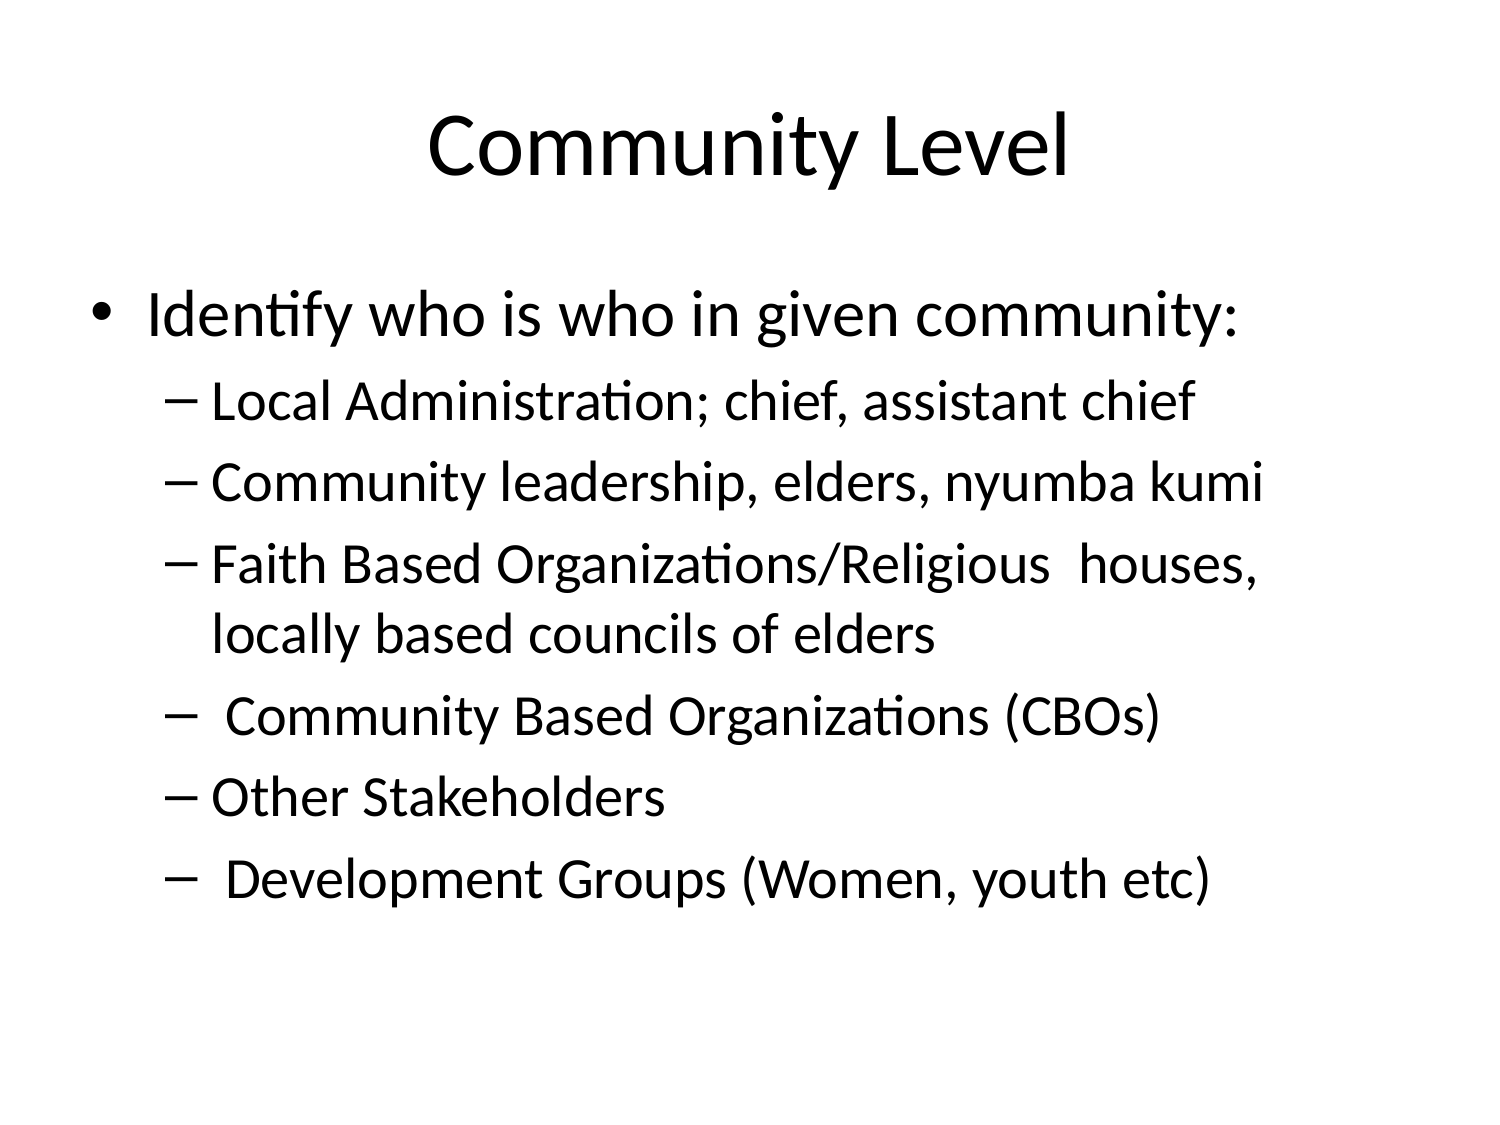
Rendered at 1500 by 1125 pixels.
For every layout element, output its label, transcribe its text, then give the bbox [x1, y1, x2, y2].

title Community Level [75, 45, 1425, 233]
list Identify who is who in given community: Local Administration; chief, assistant chief Community leadership, elders, nyumba kumi Faith Based Organizations/Religious houses, locally based councils of elders Community Based Organizations (CBOs) Other Stakeholders Development Groups (Women, youth etc) [75, 262, 1425, 1005]
